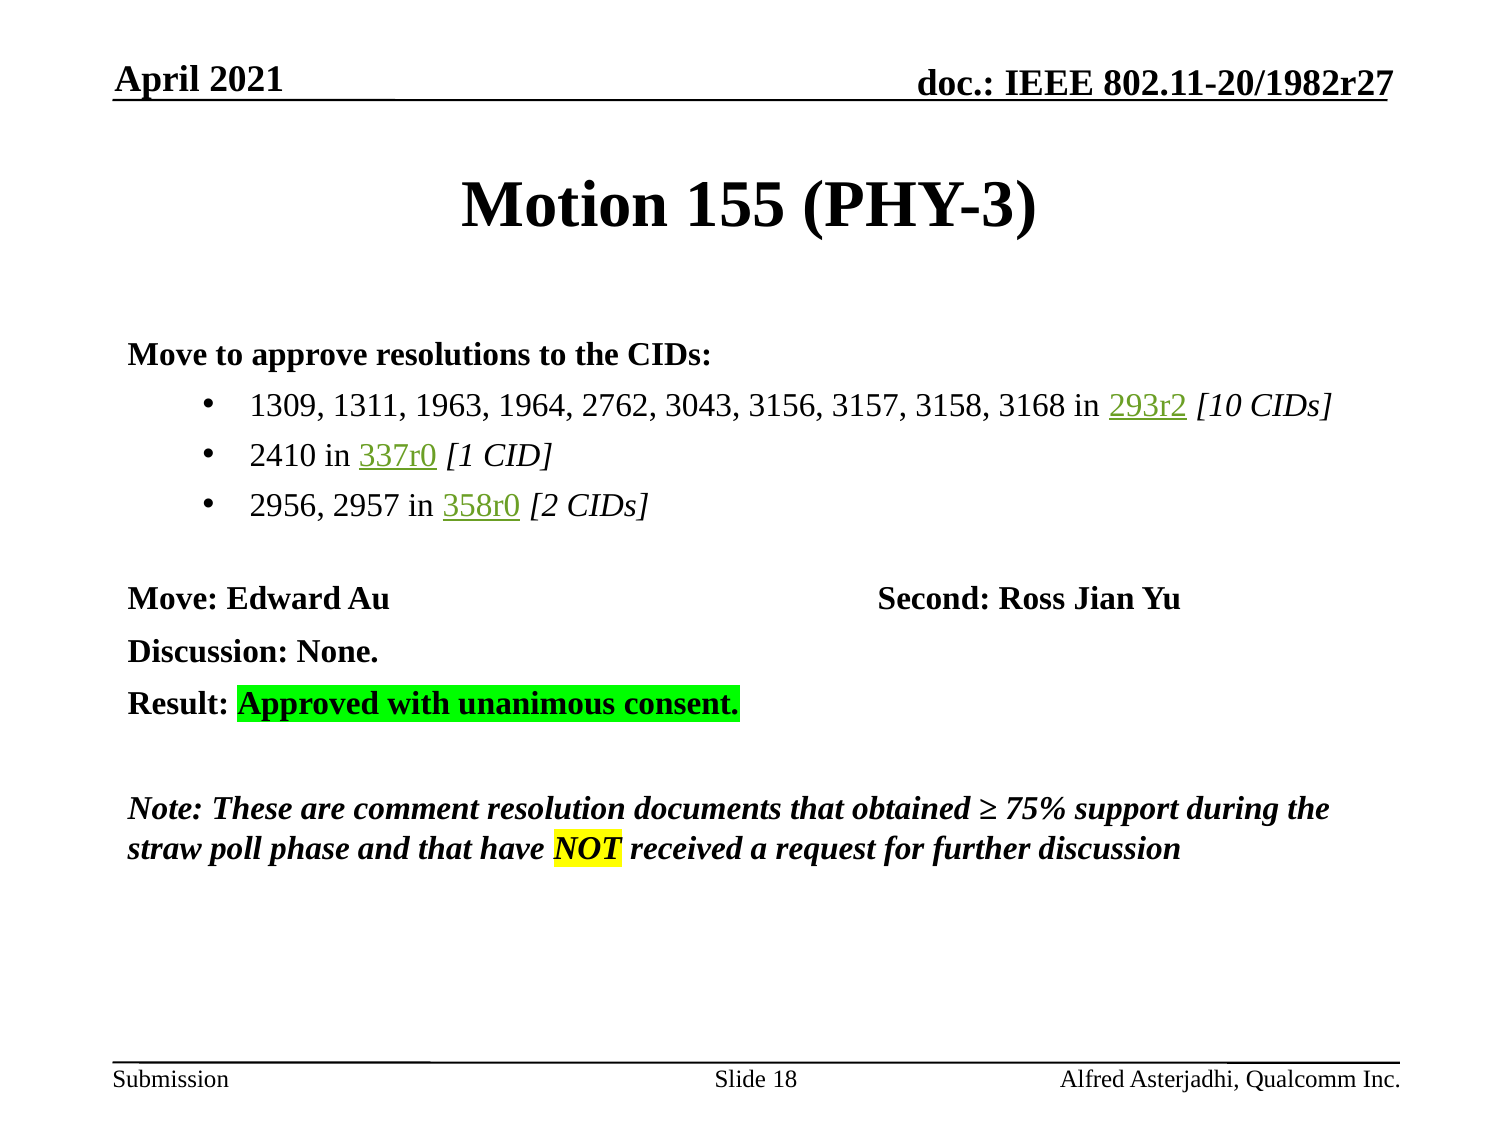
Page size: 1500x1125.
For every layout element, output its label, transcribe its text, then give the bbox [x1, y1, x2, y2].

title Motion 155 (PHY-3) [112, 112, 1388, 288]
list Move to approve resolutions to the CIDs: 1309, 1311, 1963, 1964, 2762, 3043, 3156, 3157, 3158, 3168 in 293r2 [10 CIDs] 2410 in 337r0 [1 CID] 2956, 2957 in 358r0 [2 CIDs] Move: Edward Au Second: Ross Jian Yu Discussion: None. Result: Approved with unanimous consent. Note: These are comment resolution documents that obtained ≥ 75% support during the straw poll phase and that have NOT received a request for further discussion [112, 324, 1388, 1000]
slide_number Slide 18 [712, 1061, 800, 1123]
footer Alfred Asterjadhi, Qualcomm Inc. [878, 1061, 1402, 1093]
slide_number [114, 54, 423, 100]
